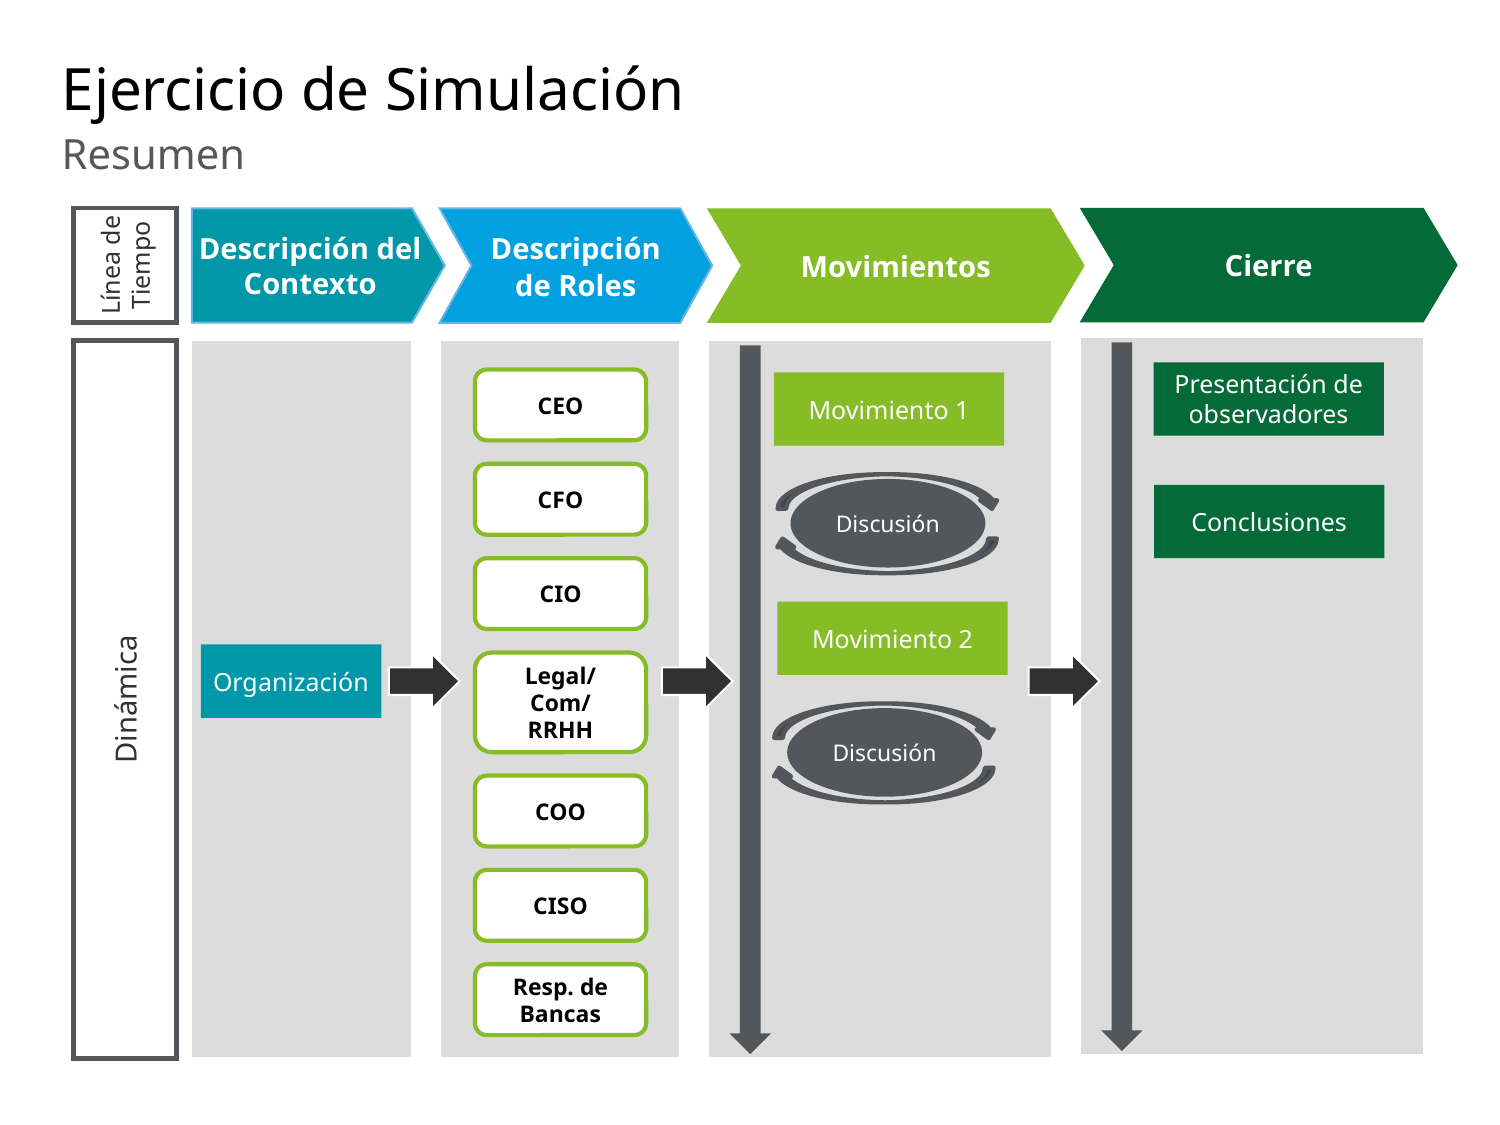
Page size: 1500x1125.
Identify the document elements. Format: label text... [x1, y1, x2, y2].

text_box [72, 207, 1458, 1059]
list Resumen [61, 127, 1435, 252]
title Ejercicio de Simulación [61, 52, 1435, 107]
